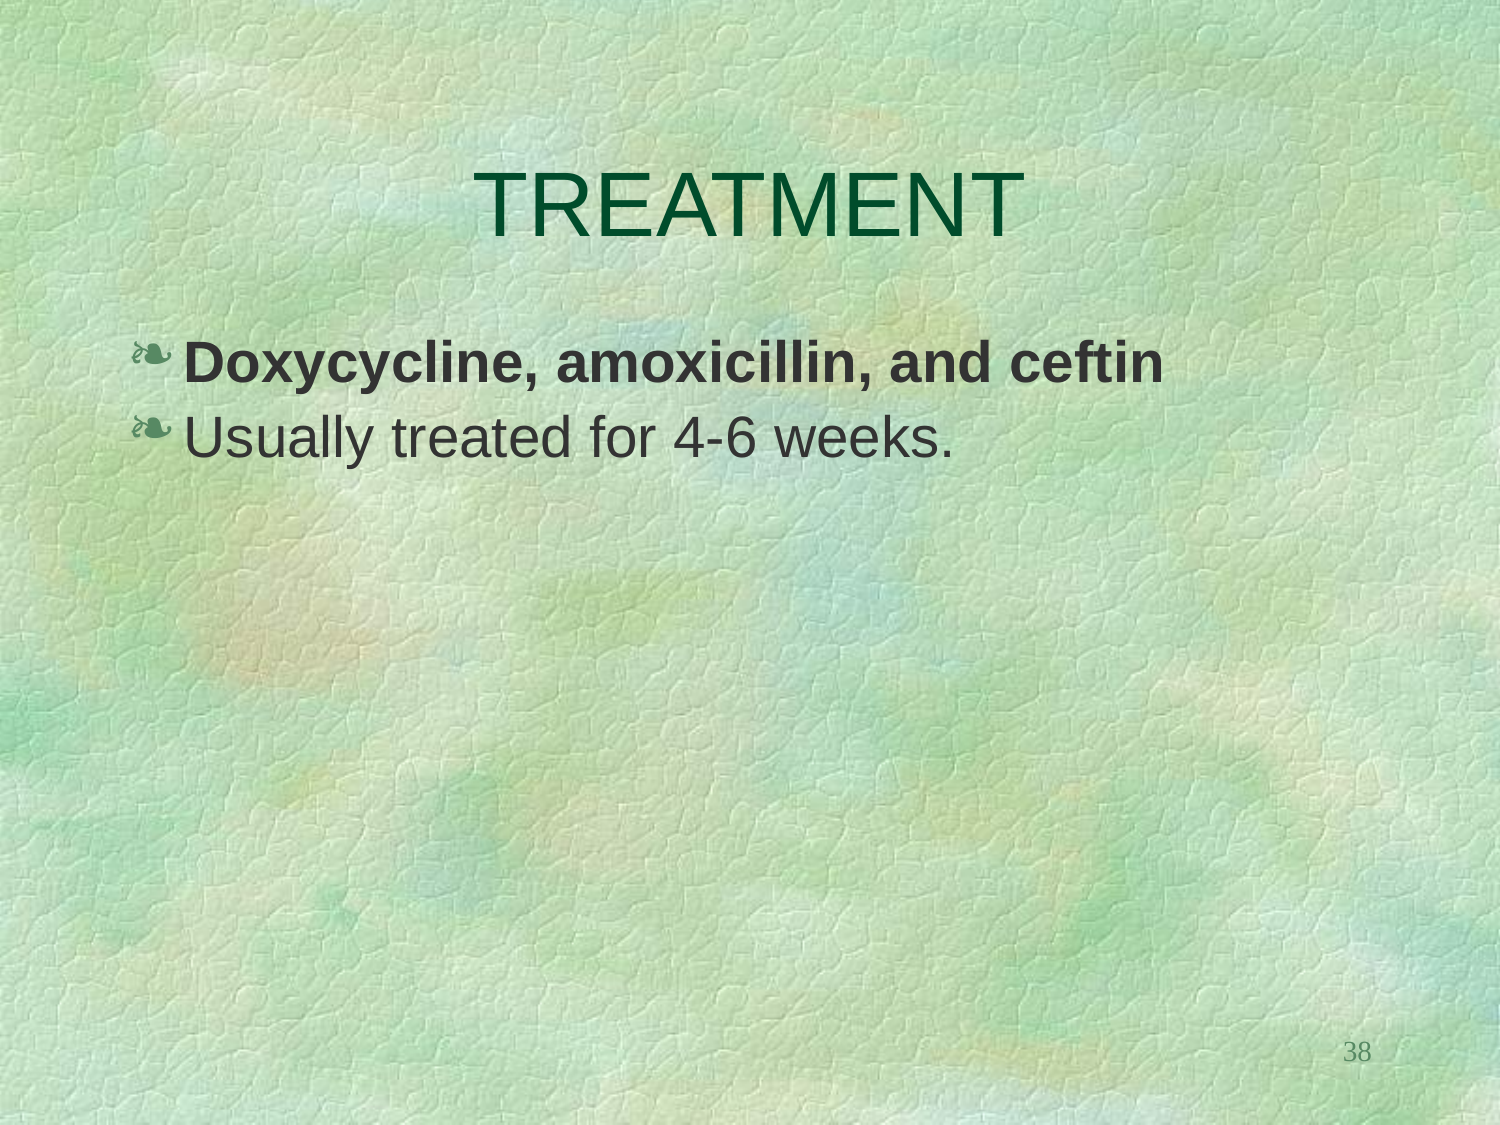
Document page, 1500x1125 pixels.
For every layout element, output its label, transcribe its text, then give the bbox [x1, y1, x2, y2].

picture [0, 0, 1500, 1125]
title TREATMENT [112, 75, 1388, 263]
list Doxycycline, amoxicillin, and ceftin Usually treated for 4-6 weeks. [112, 324, 1388, 1000]
slide_number 38 [1074, 1024, 1388, 1101]
